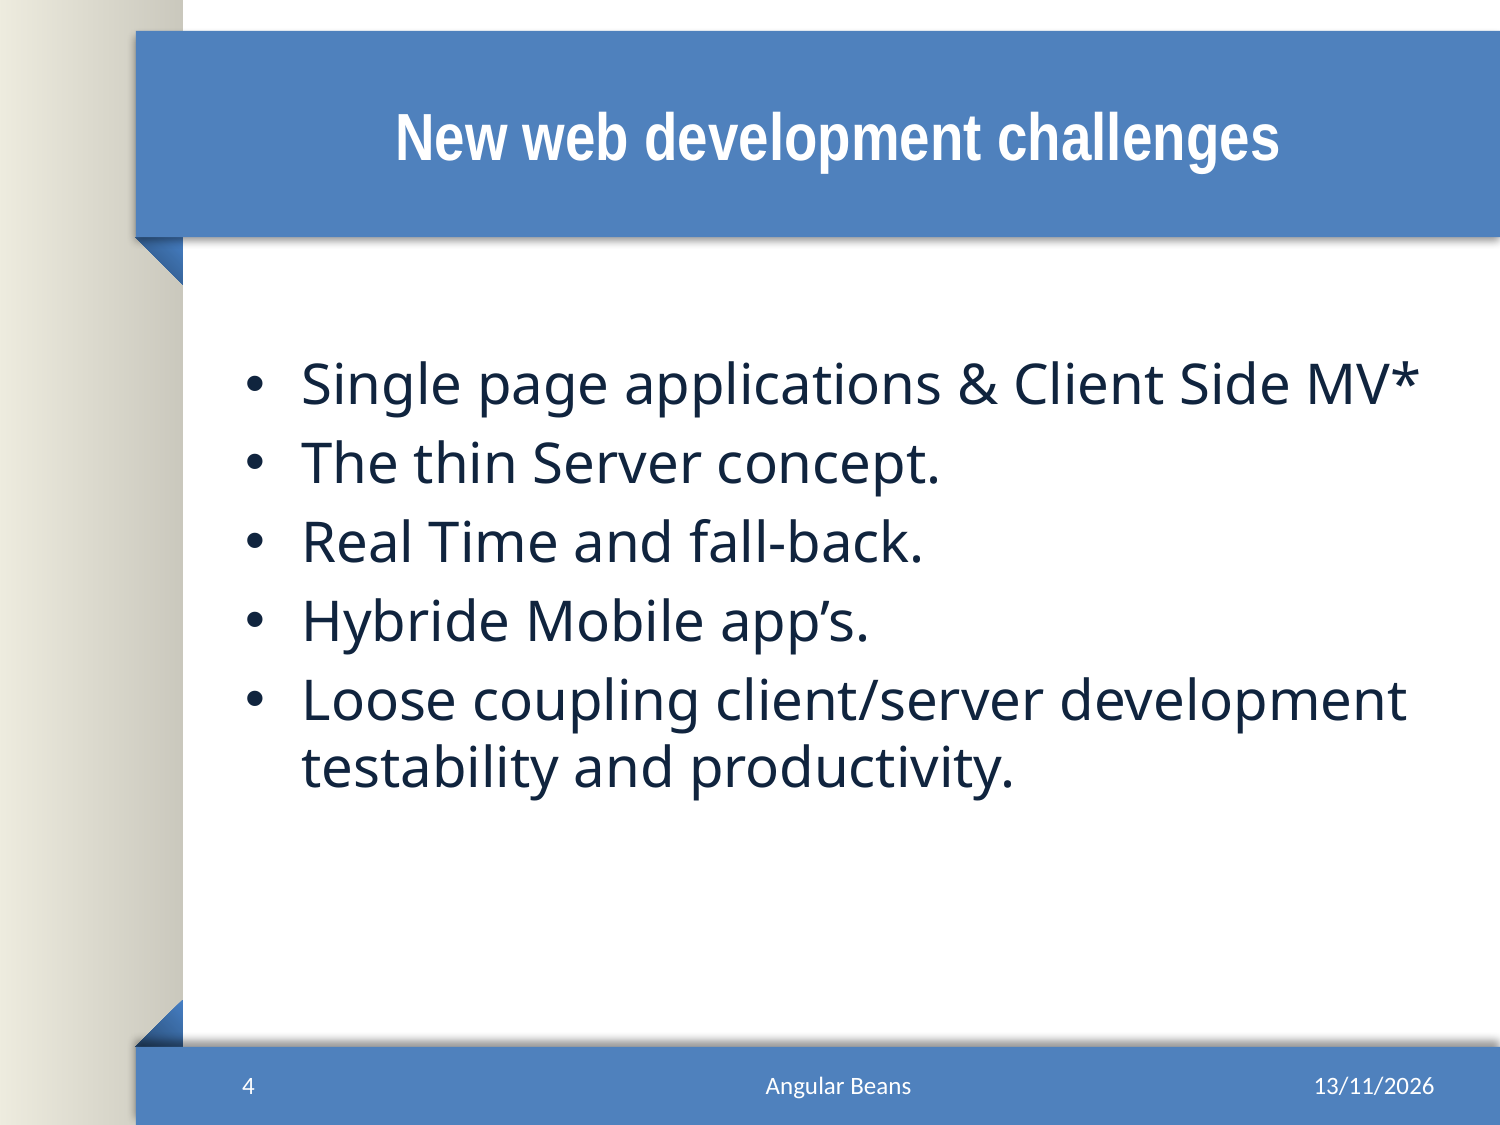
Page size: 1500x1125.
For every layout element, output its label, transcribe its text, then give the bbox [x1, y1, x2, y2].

slide_number 4 [227, 1054, 578, 1115]
list Single page applications & Client Side MV* The thin Server concept. Real Time and fall-back. Hybride Mobile app’s. Loose coupling client/server development testability and productivity. [230, 262, 1447, 1005]
footer Angular Beans [601, 1054, 1077, 1115]
title New web development challenges [230, 57, 1447, 211]
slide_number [1100, 1054, 1451, 1115]
